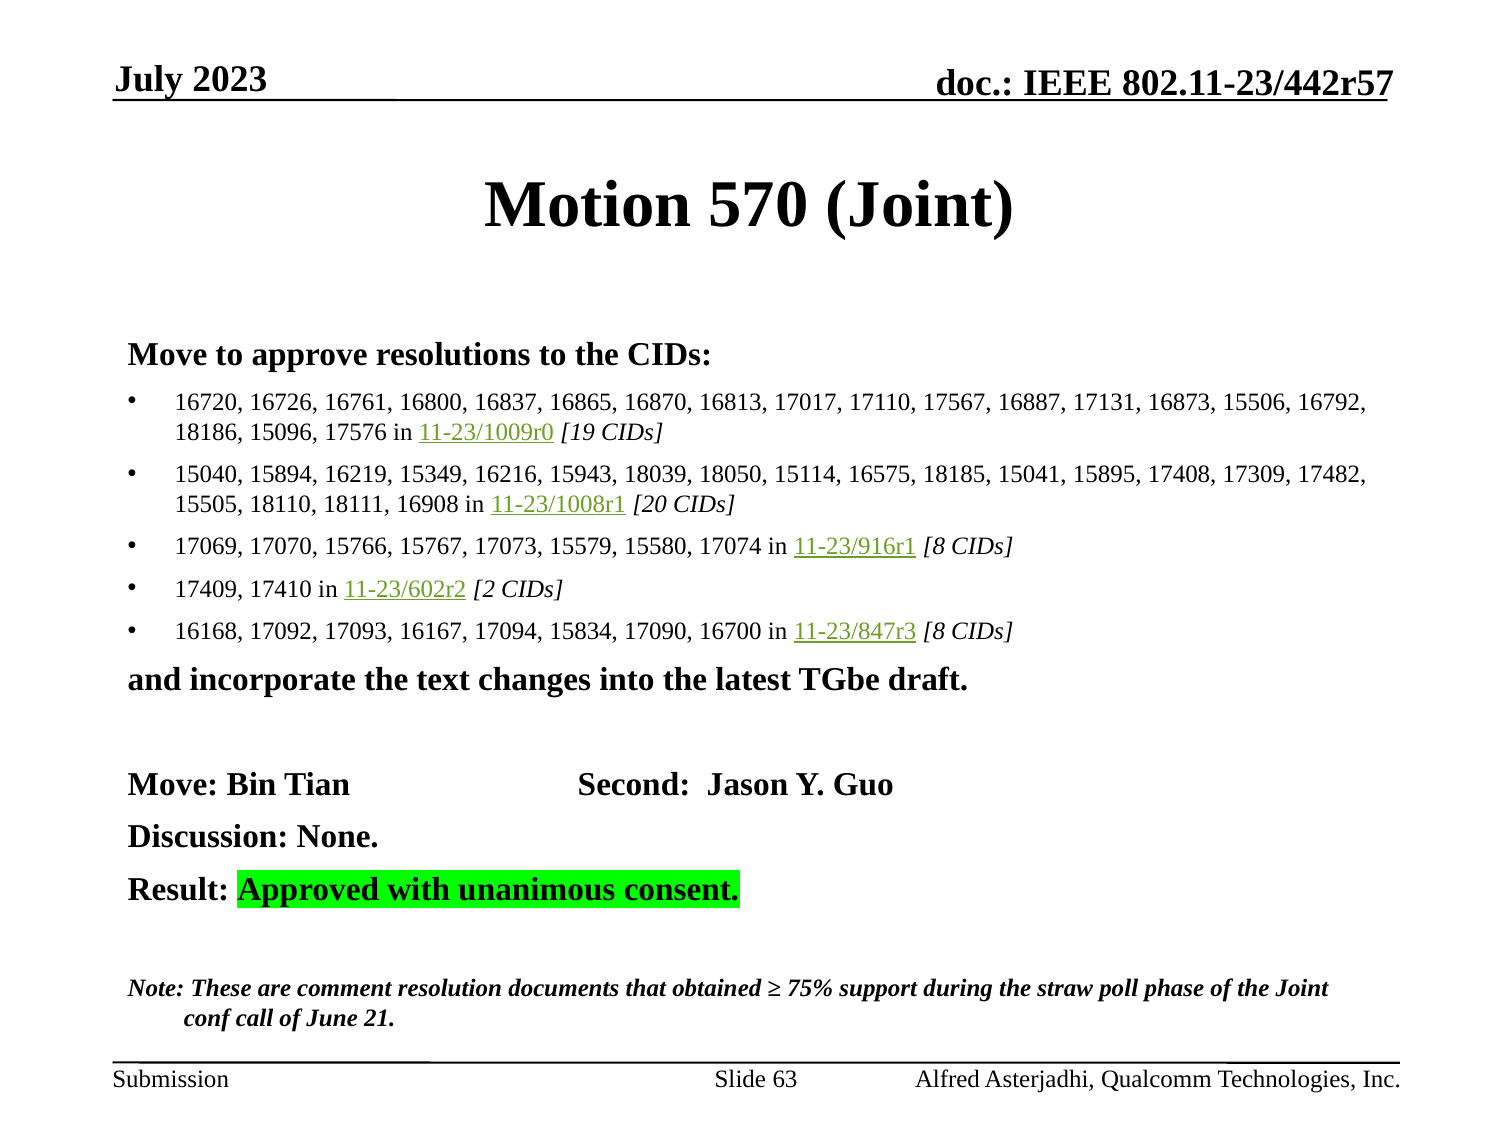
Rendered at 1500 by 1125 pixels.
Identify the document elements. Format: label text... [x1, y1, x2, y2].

slide_number Slide 63 [712, 1061, 800, 1123]
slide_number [114, 54, 423, 100]
title Motion 570 (Joint) [112, 112, 1388, 288]
list Move to approve resolutions to the CIDs: 16720, 16726, 16761, 16800, 16837, 16865, 16870, 16813, 17017, 17110, 17567, 16887, 17131, 16873, 15506, 16792, 18186, 15096, 17576 in 11-23/1009r0 [19 CIDs] 15040, 15894, 16219, 15349, 16216, 15943, 18039, 18050, 15114, 16575, 18185, 15041, 15895, 17408, 17309, 17482, 15505, 18110, 18111, 16908 in 11-23/1008r1 [20 CIDs] 17069, 17070, 15766, 15767, 17073, 15579, 15580, 17074 in 11-23/916r1 [8 CIDs] 17409, 17410 in 11-23/602r2 [2 CIDs] 16168, 17092, 17093, 16167, 17094, 15834, 17090, 16700 in 11-23/847r3 [8 CIDs] and incorporate the text changes into the latest TGbe draft. Move: Bin Tian Second: Jason Y. Guo Discussion: None. Result: Approved with unanimous consent. Note: These are comment resolution documents that obtained ≥ 75% support during the straw poll phase of the Joint conf call of June 21. [112, 324, 1388, 1063]
footer Alfred Asterjadhi, Qualcomm Technologies, Inc. [878, 1061, 1402, 1093]
